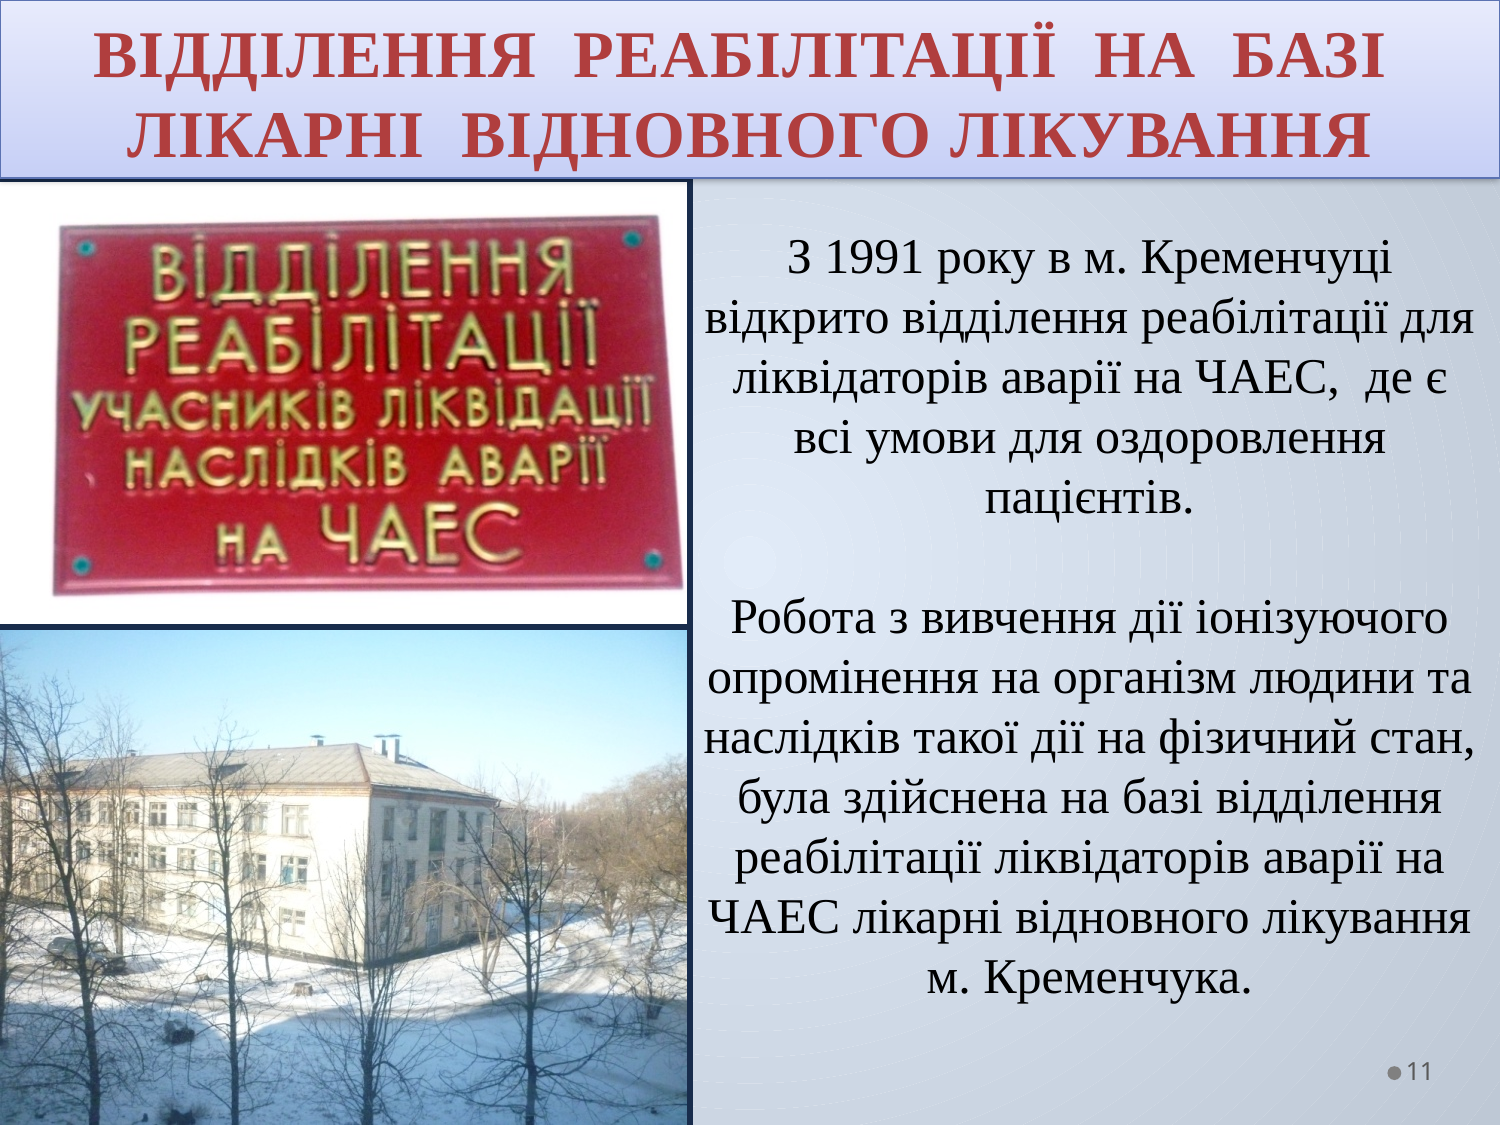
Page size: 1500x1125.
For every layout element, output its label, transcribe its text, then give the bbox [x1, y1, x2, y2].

picture [0, 181, 688, 1125]
text_box ВІДДІЛЕННЯ РЕАБІЛІТАЦІЇ НА БАЗІ ЛІКАРНІ ВІДНОВНОГО ЛІКУВАННЯ [0, 0, 1500, 179]
slide_number 11 [1401, 1042, 1494, 1103]
text_box З 1991 року в м. Кременчуці відкрито відділення реабілітації для ліквідаторів аварії на ЧАЕС, де є всі умови для оздоровлення пацієнтів. Робота з вивчення дії іонізуючого опромінення на організм людини та наслідків такої дії на фізичний стан, була здійснена на базі відділення реабілітації ліквідаторів аварії на ЧАЕС лікарні відновного лікування м. Кременчука. [693, 216, 1495, 1091]
